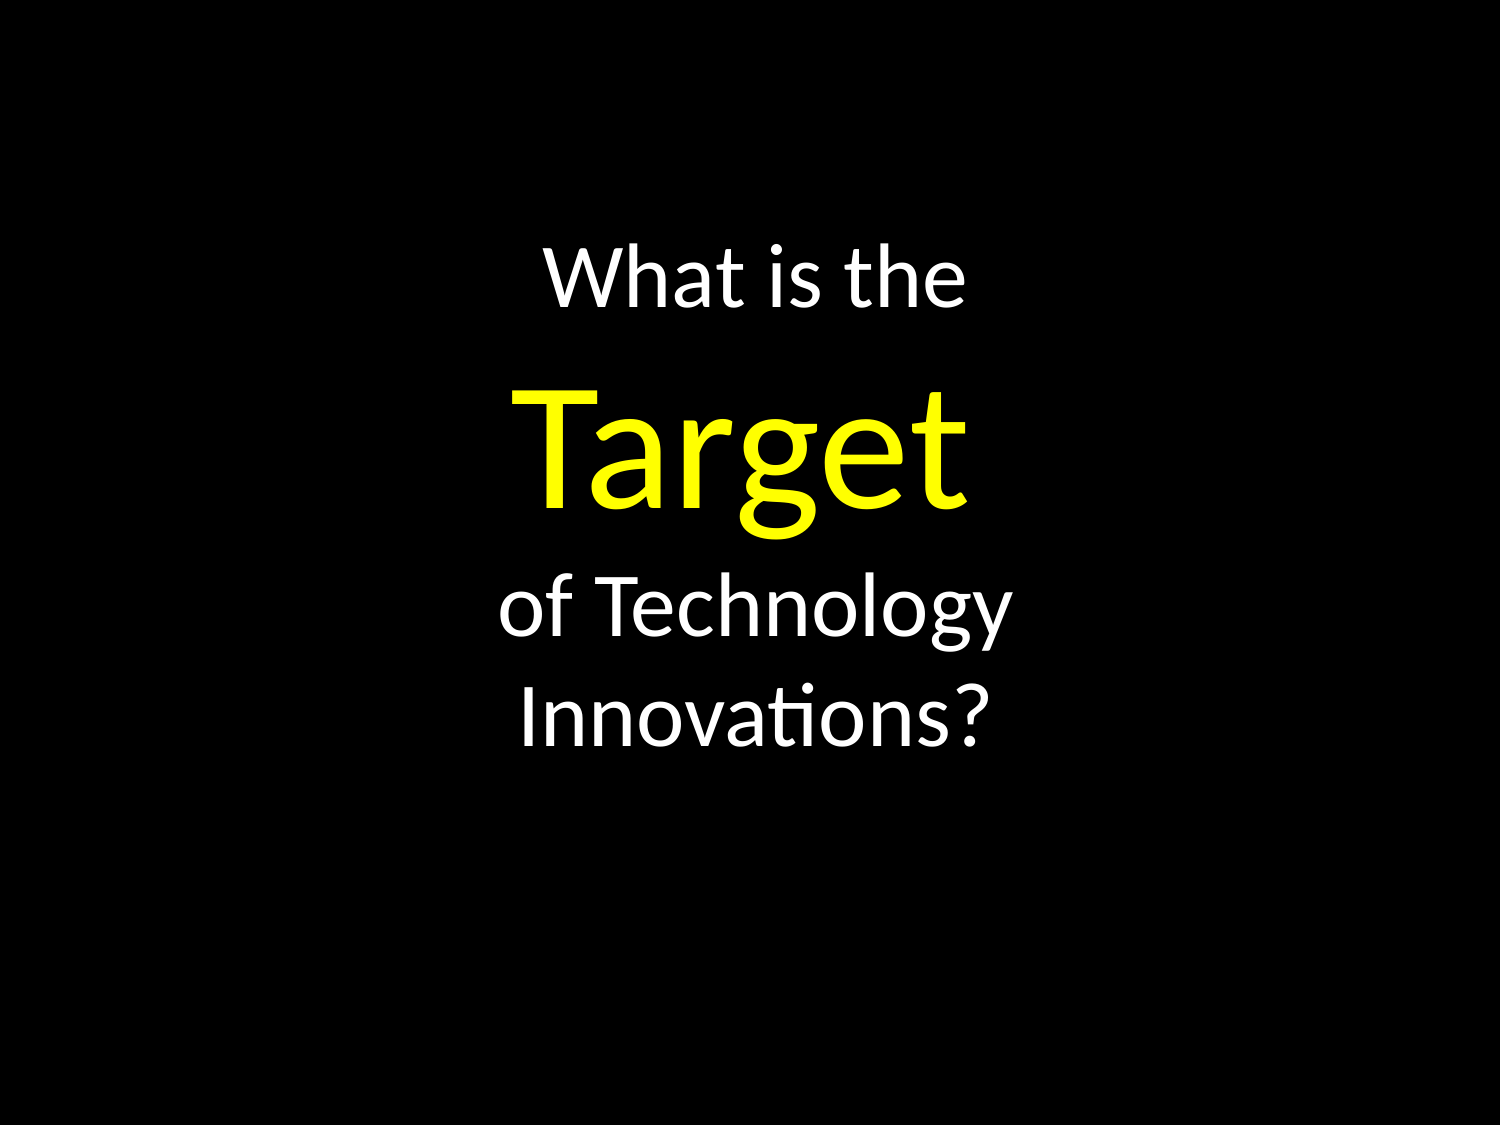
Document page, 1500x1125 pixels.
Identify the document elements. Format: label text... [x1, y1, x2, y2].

text_box What is the Target of Technology Innovations? [407, 208, 1105, 841]
